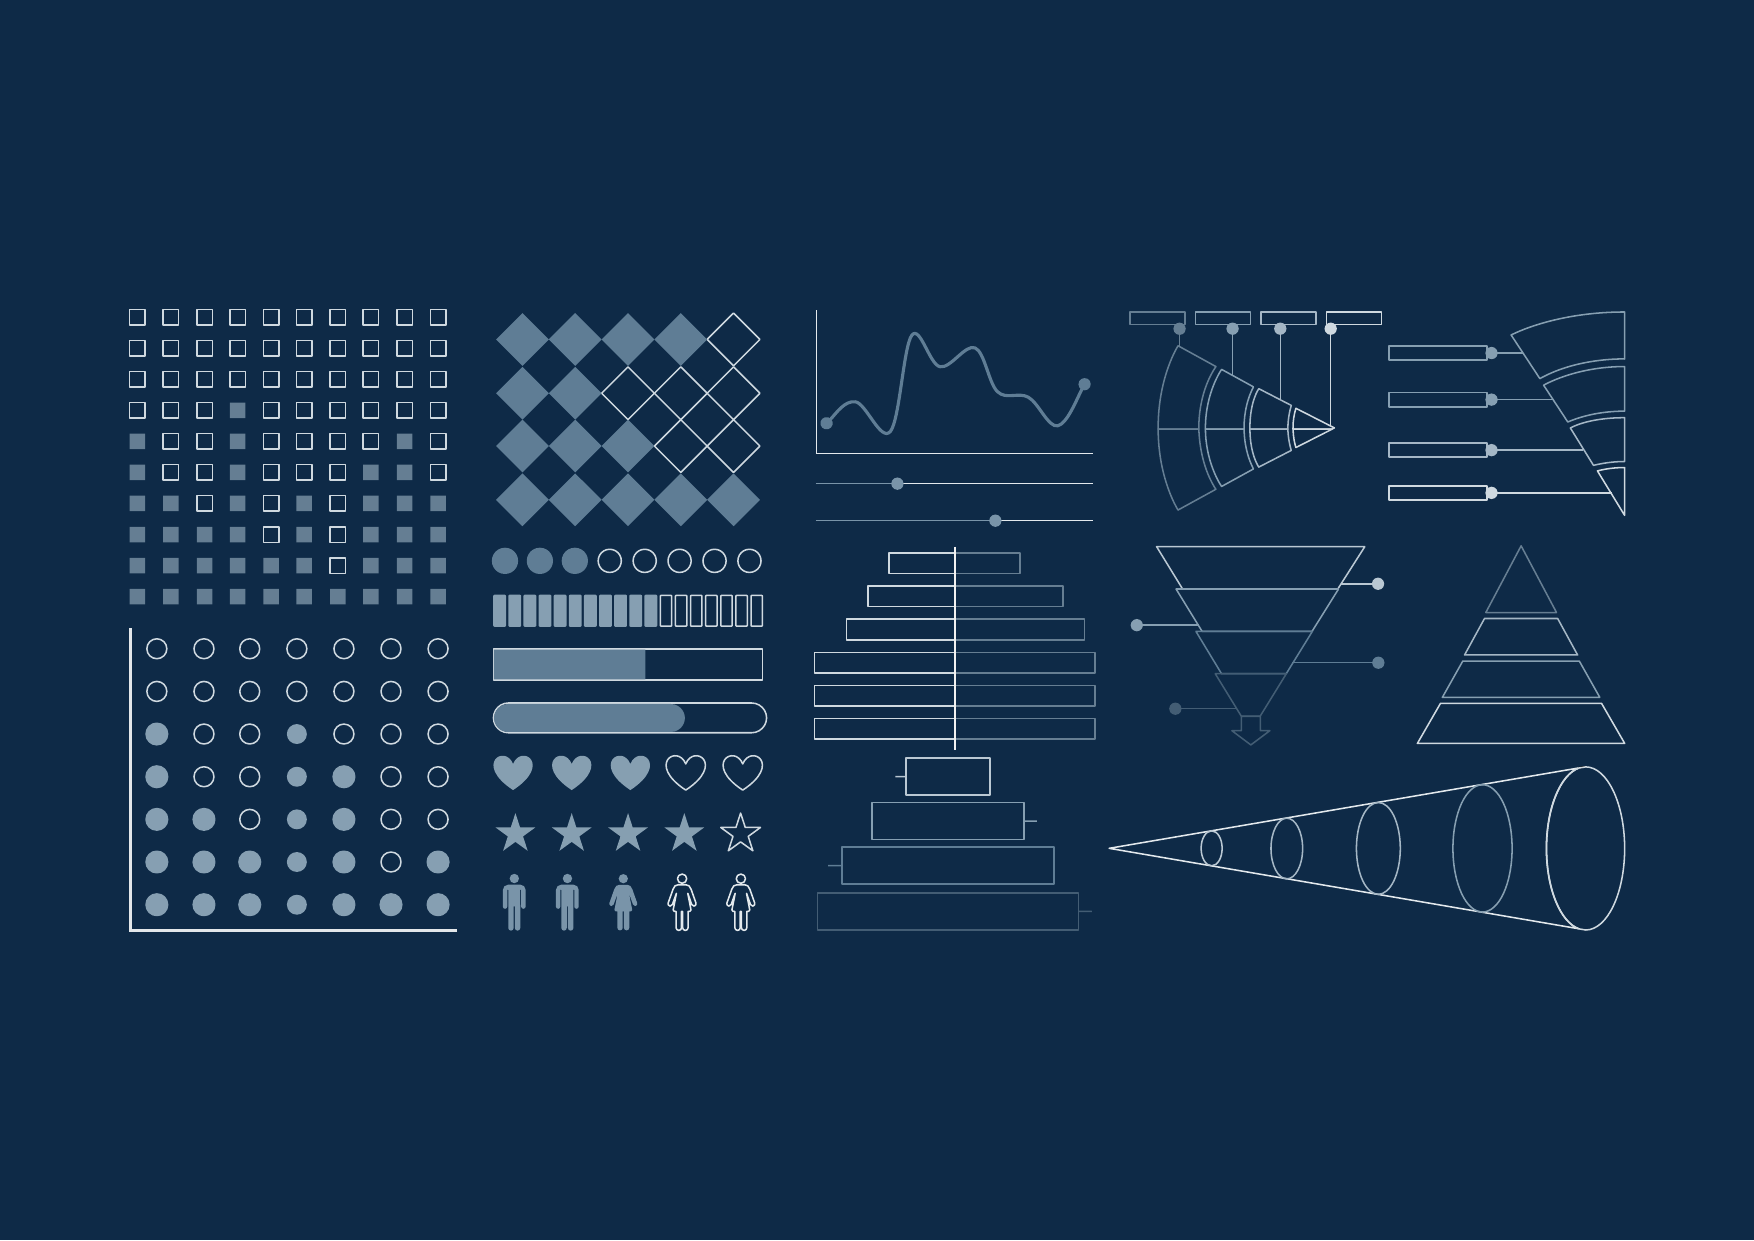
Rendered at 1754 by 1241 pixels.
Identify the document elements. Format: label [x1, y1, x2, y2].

text_box [816, 309, 1094, 455]
text_box [1108, 766, 1625, 931]
text_box [493, 702, 767, 733]
text_box [814, 546, 1096, 751]
text_box [495, 812, 761, 852]
text_box [495, 312, 761, 527]
text_box [815, 483, 1094, 521]
text_box [502, 873, 756, 931]
text_box [129, 309, 447, 605]
text_box [493, 754, 763, 791]
text_box [817, 757, 1092, 931]
text_box [1136, 546, 1379, 746]
text_box [1417, 545, 1625, 744]
text_box [128, 628, 458, 931]
text_box [493, 595, 763, 627]
text_box [1388, 311, 1625, 516]
text_box [1129, 311, 1382, 511]
text_box [493, 648, 763, 681]
text_box [493, 548, 762, 573]
